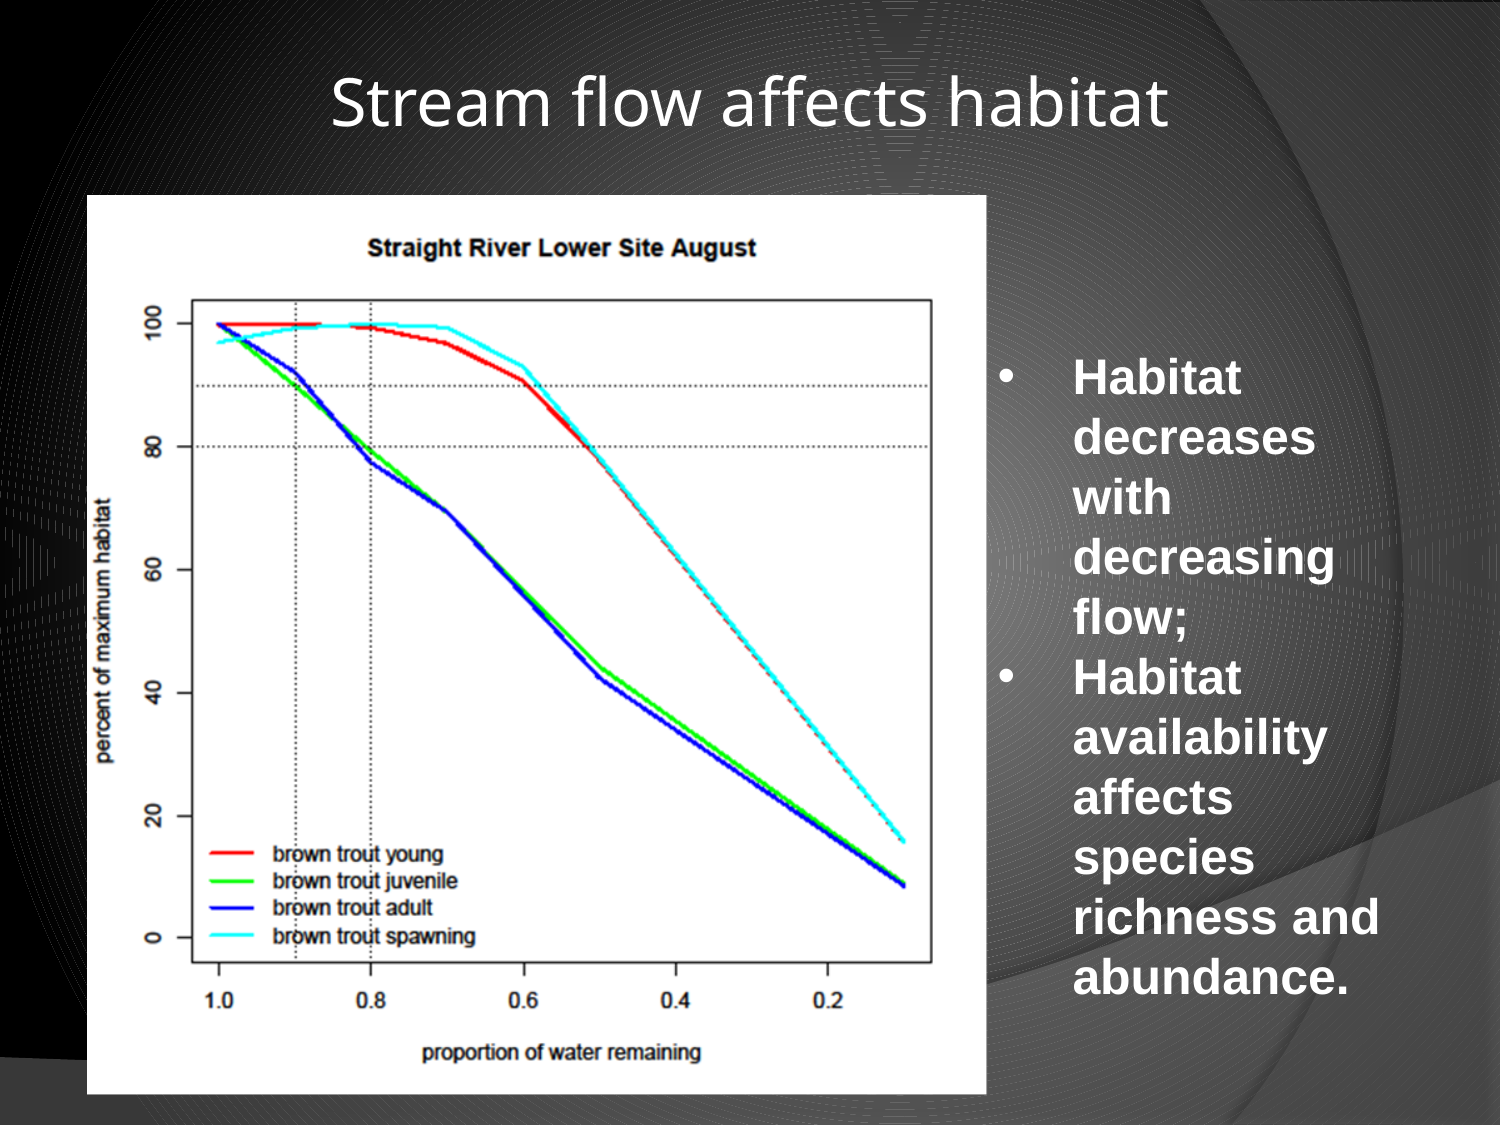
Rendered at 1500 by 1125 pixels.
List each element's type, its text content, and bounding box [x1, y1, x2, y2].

title Stream flow affects habitat [75, 0, 1425, 200]
text_box Habitat decreases with decreasing flow; Habitat availability affects species richness and abundance. [999, 337, 1433, 1013]
picture [87, 195, 988, 1096]
